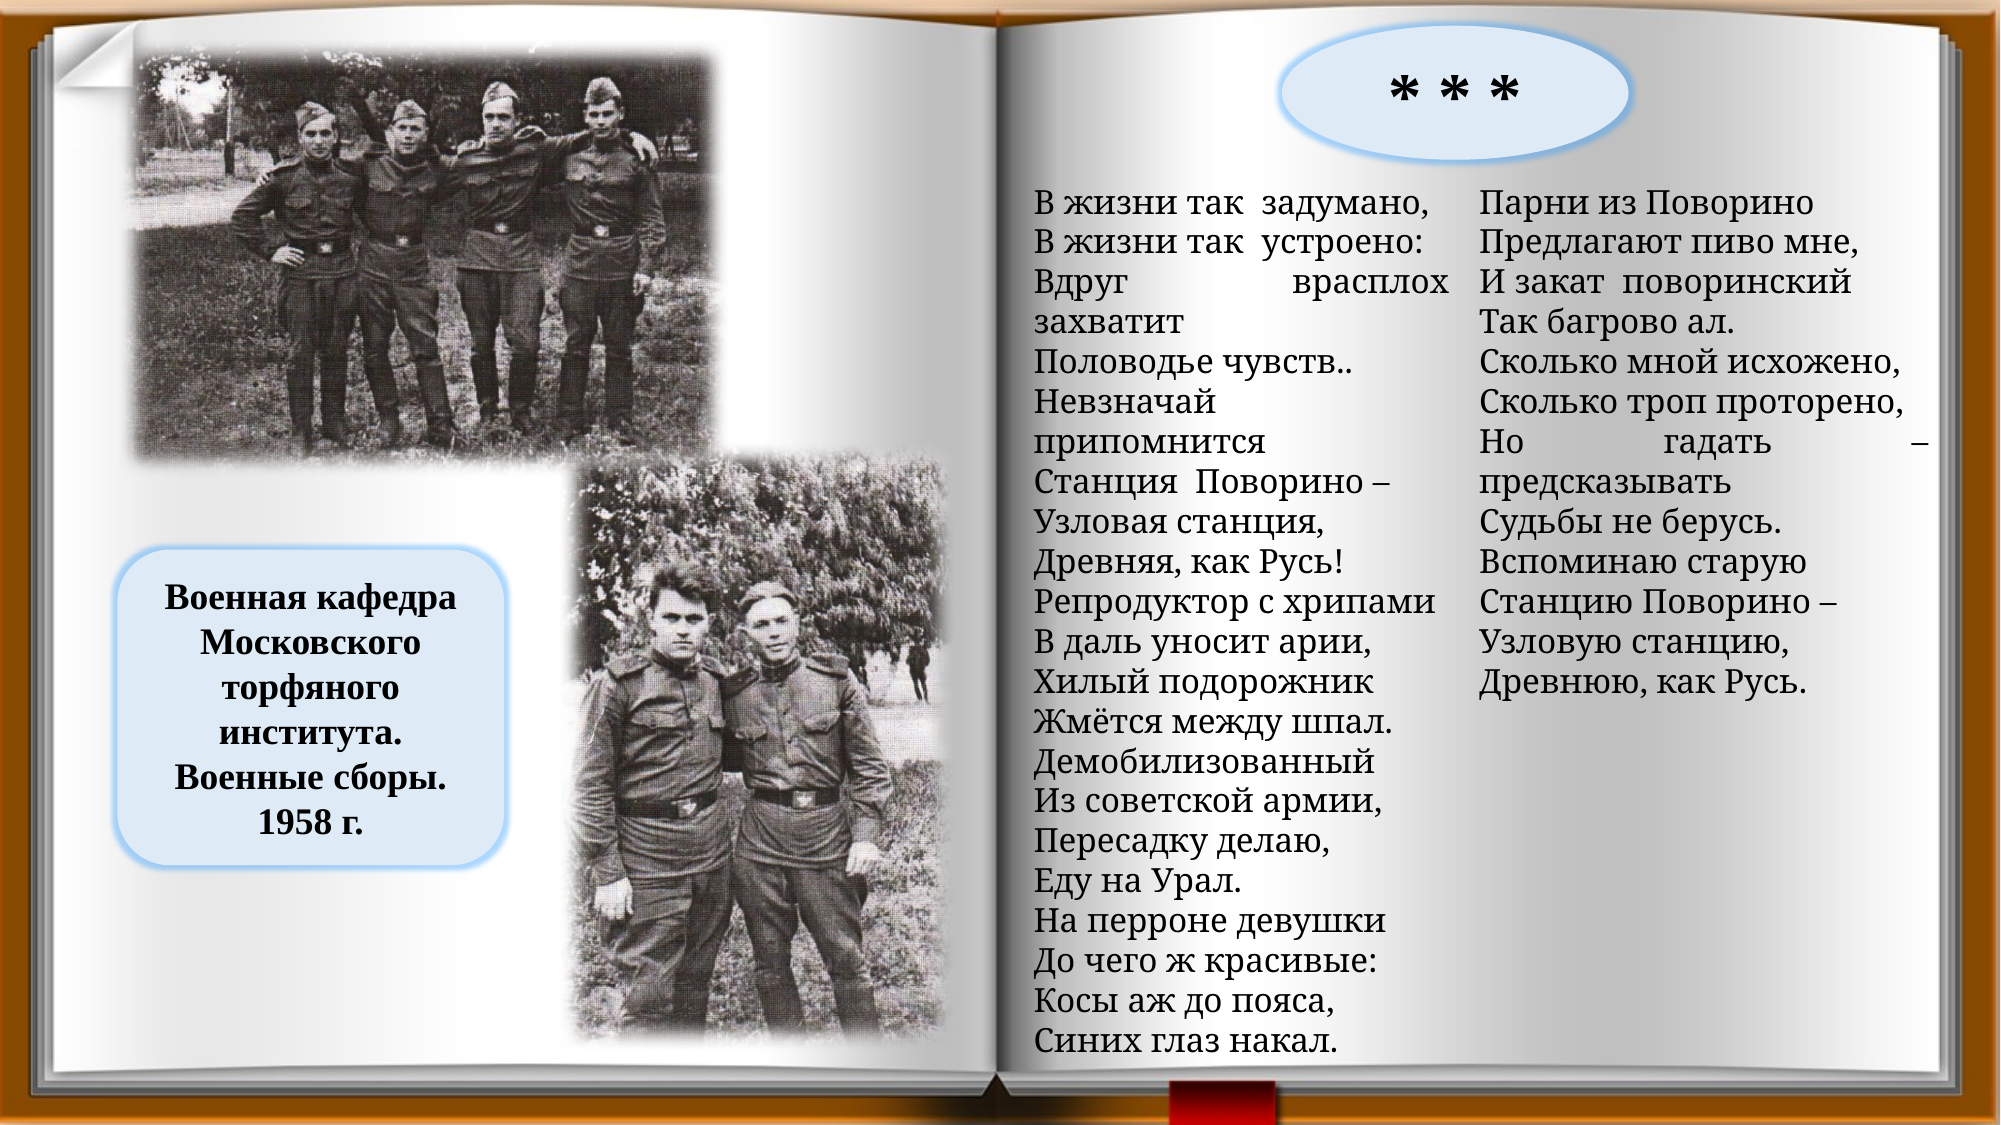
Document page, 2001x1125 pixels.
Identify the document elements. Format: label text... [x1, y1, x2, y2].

text_box * * * [1281, 25, 1629, 160]
picture [0, 0, 2001, 1125]
text_box В жизни так задумано, В жизни так устроено: Вдруг врасплох захватит Половодье чувств.. Невзначай припомнится Станция Поворино – Узловая станция, Древняя, как Русь! Репродуктор с хрипами В даль уносит арии, Хилый подорожник Жмётся между шпал. Демобилизованный Из советской армии, Пересадку делаю, Еду на Урал. На перроне девушки До чего ж красивые: Косы аж до пояса, Синих глаз накал. [1018, 173, 1465, 1067]
text_box Парни из Поворино Предлагают пиво мне, И закат поворинский Так багрово ал. Сколько мной исхожено, Сколько троп проторено, Но гадать – предсказывать Судьбы не берусь. Вспоминаю старую Станцию Поворино – Узловую станцию, Древнюю, как Русь. [1464, 173, 1944, 708]
text_box Военная кафедра Московского торфяного института. Военные сборы. 1958 г. [117, 549, 505, 866]
